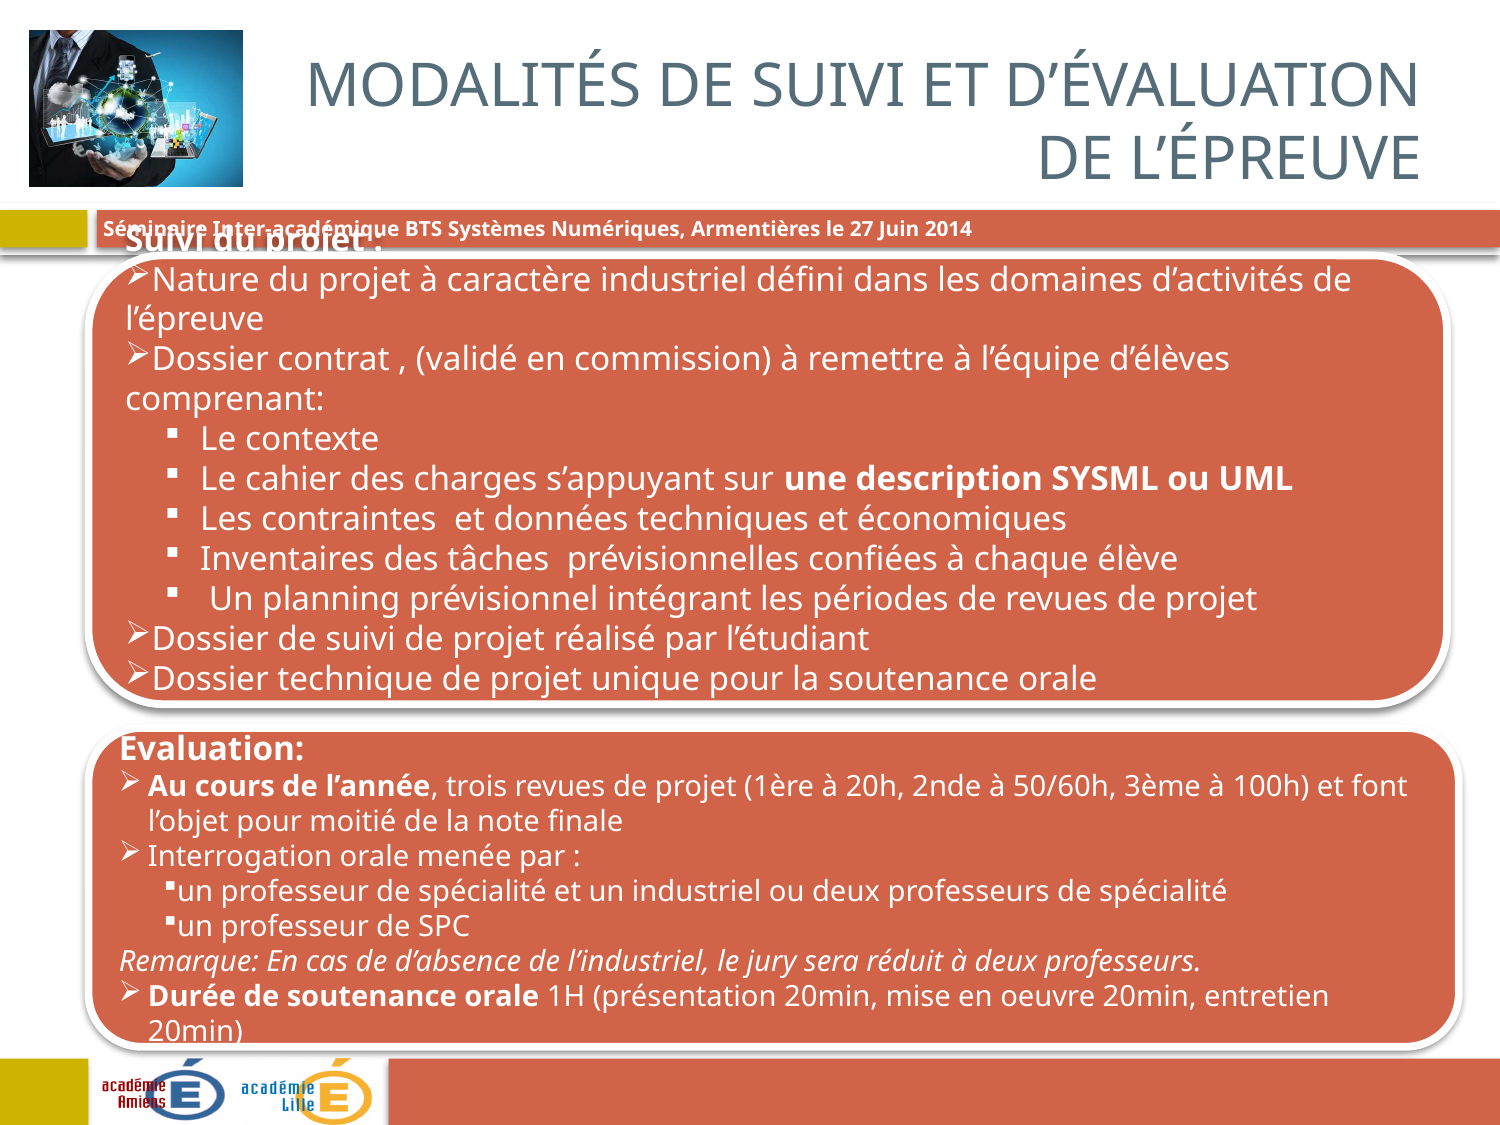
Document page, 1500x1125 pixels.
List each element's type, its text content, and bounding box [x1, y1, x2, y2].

title Modalités de suivi et d’évaluation de l’épreuve [253, 37, 1438, 200]
picture [29, 30, 243, 187]
picture [242, 1058, 372, 1125]
text_box Suivi du projet : Nature du projet à caractère industriel défini dans les domaines d’activités de l’épreuve Dossier contrat , (validé en commission) à remettre à l’équipe d’élèves comprenant: Le contexte Le cahier des charges s’appuyant sur une description SYSML ou UML Les contraintes et données techniques et économiques Inventaires des tâches prévisionnelles confiées à chaque élève Un planning prévisionnel intégrant les périodes de revues de projet Dossier de suivi de projet réalisé par l’étudiant Dossier technique de projet unique pour la soutenance orale [84, 251, 1451, 709]
picture [100, 1058, 225, 1125]
text_box Evaluation: Au cours de l’année, trois revues de projet (1ère à 20h, 2nde à 50/60h, 3ème à 100h) et font l’objet pour moitié de la note finale Interrogation orale menée par : un professeur de spécialité et un industriel ou deux professeurs de spécialité un professeur de SPC Remarque: En cas de d’absence de l’industriel, le jury sera réduit à deux professeurs. Durée de soutenance orale 1H (présentation 20min, mise en oeuvre 20min, entretien 20min) [84, 723, 1463, 1051]
